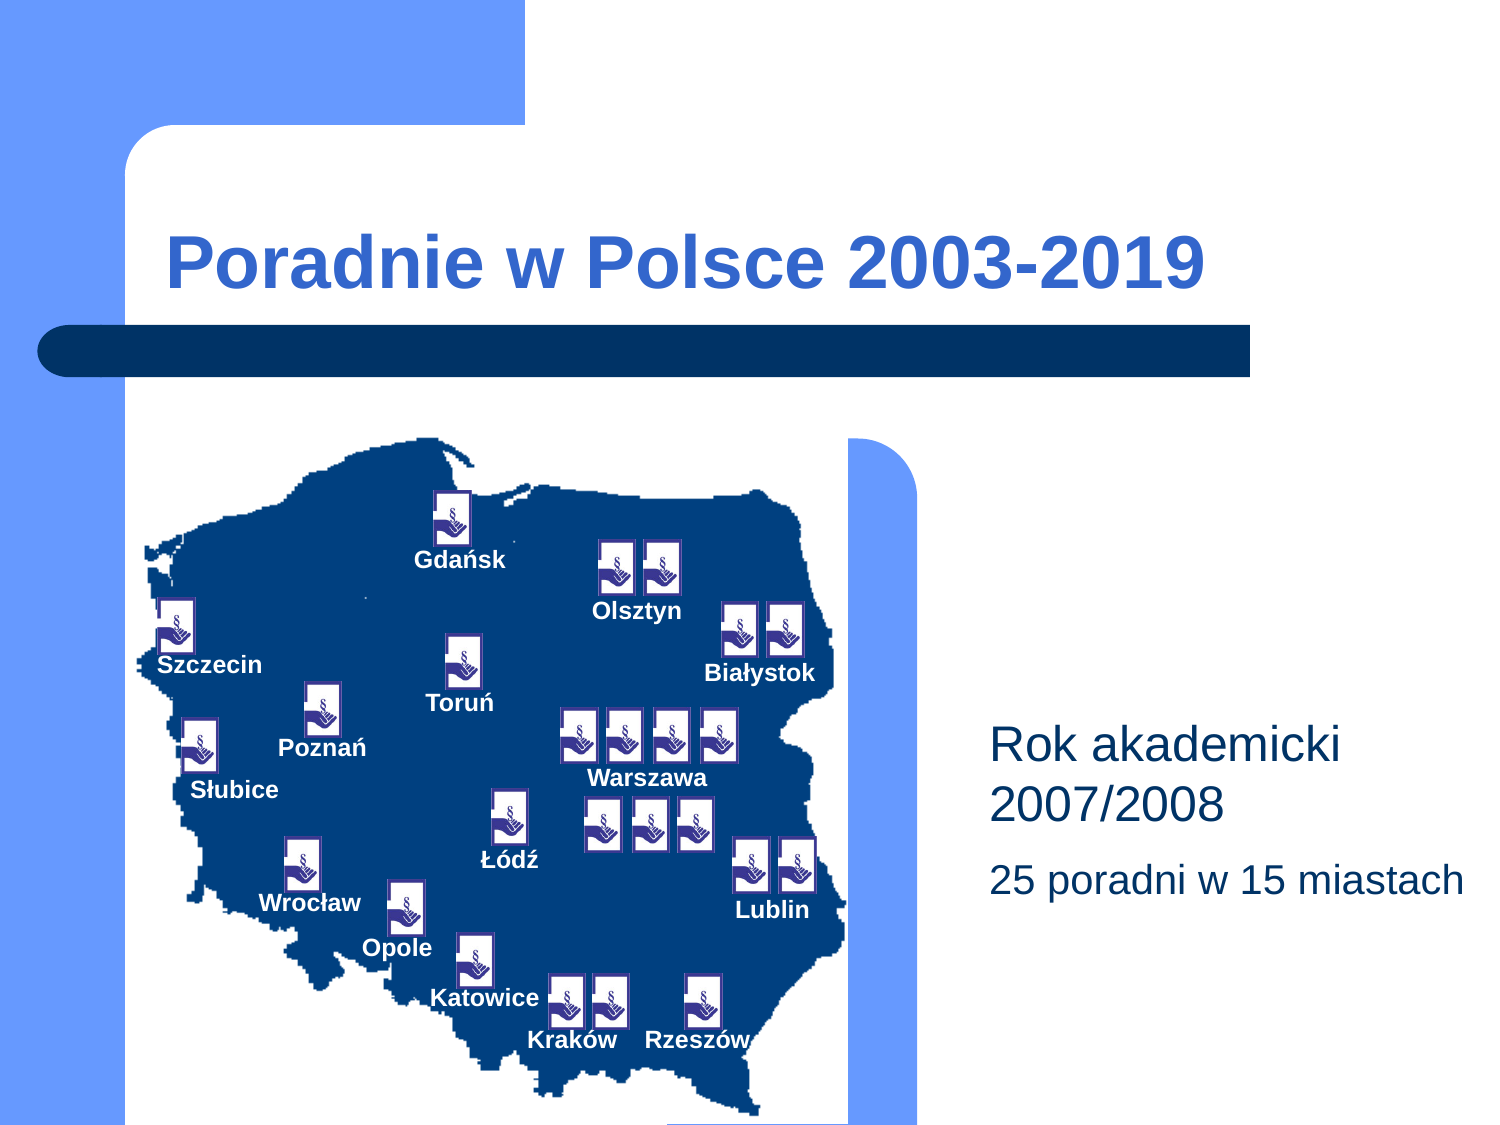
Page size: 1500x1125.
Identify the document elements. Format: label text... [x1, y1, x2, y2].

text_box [122, 435, 1500, 1125]
text_box Poradnie w Polsce 2003-2019 [150, 125, 1463, 313]
